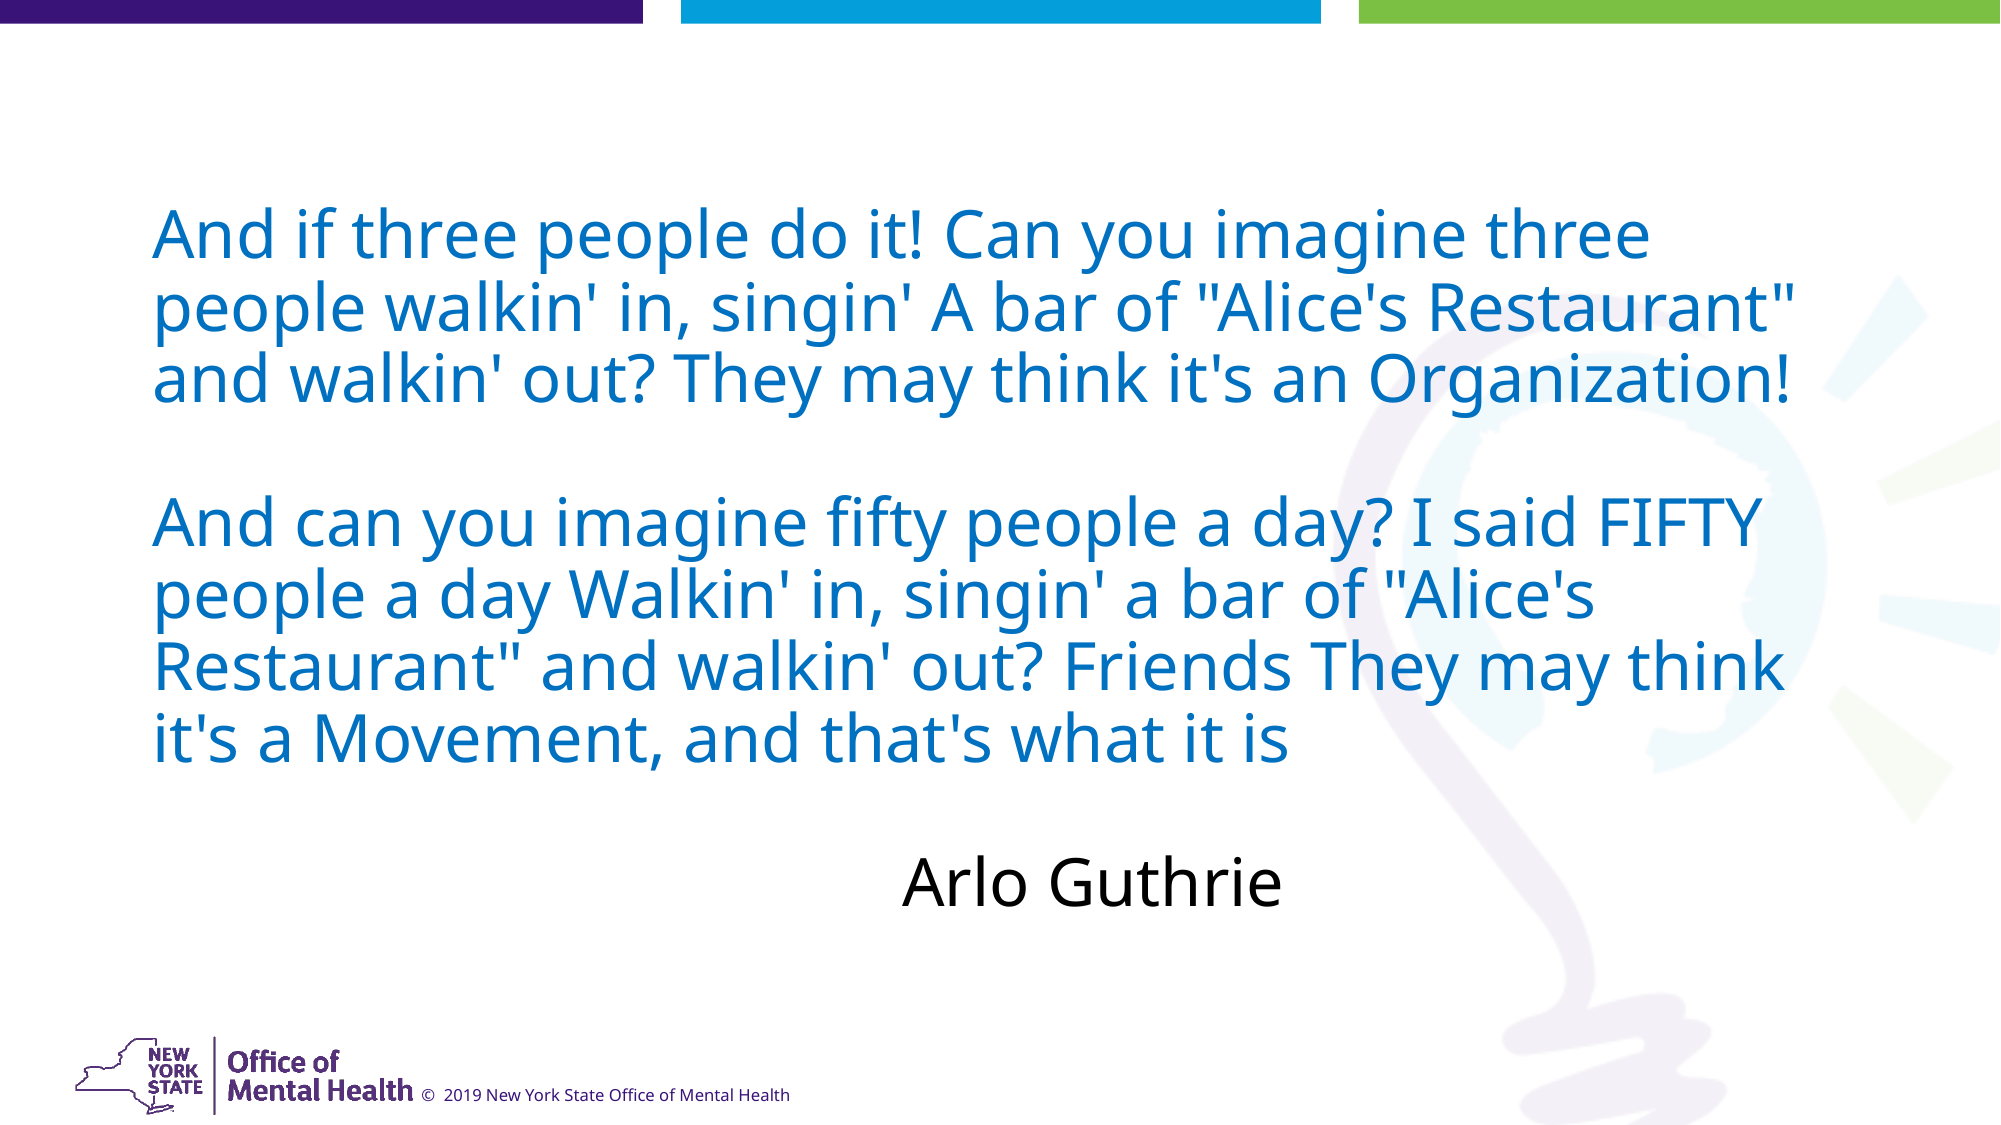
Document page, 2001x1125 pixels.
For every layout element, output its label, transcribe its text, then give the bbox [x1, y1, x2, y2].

picture [71, 1032, 417, 1119]
title And if three people do it! Can you imagine three people walkin' in, singin' A bar of "Alice's Restaurant" and walkin' out? They may think it's an Organization! And can you imagine fifty people a day? I said FIFTY people a day Walkin' in, singin' a bar of "Alice's Restaurant" and walkin' out? Friends They may think it's a Movement, and that's what it is Arlo Guthrie [137, 194, 1863, 329]
